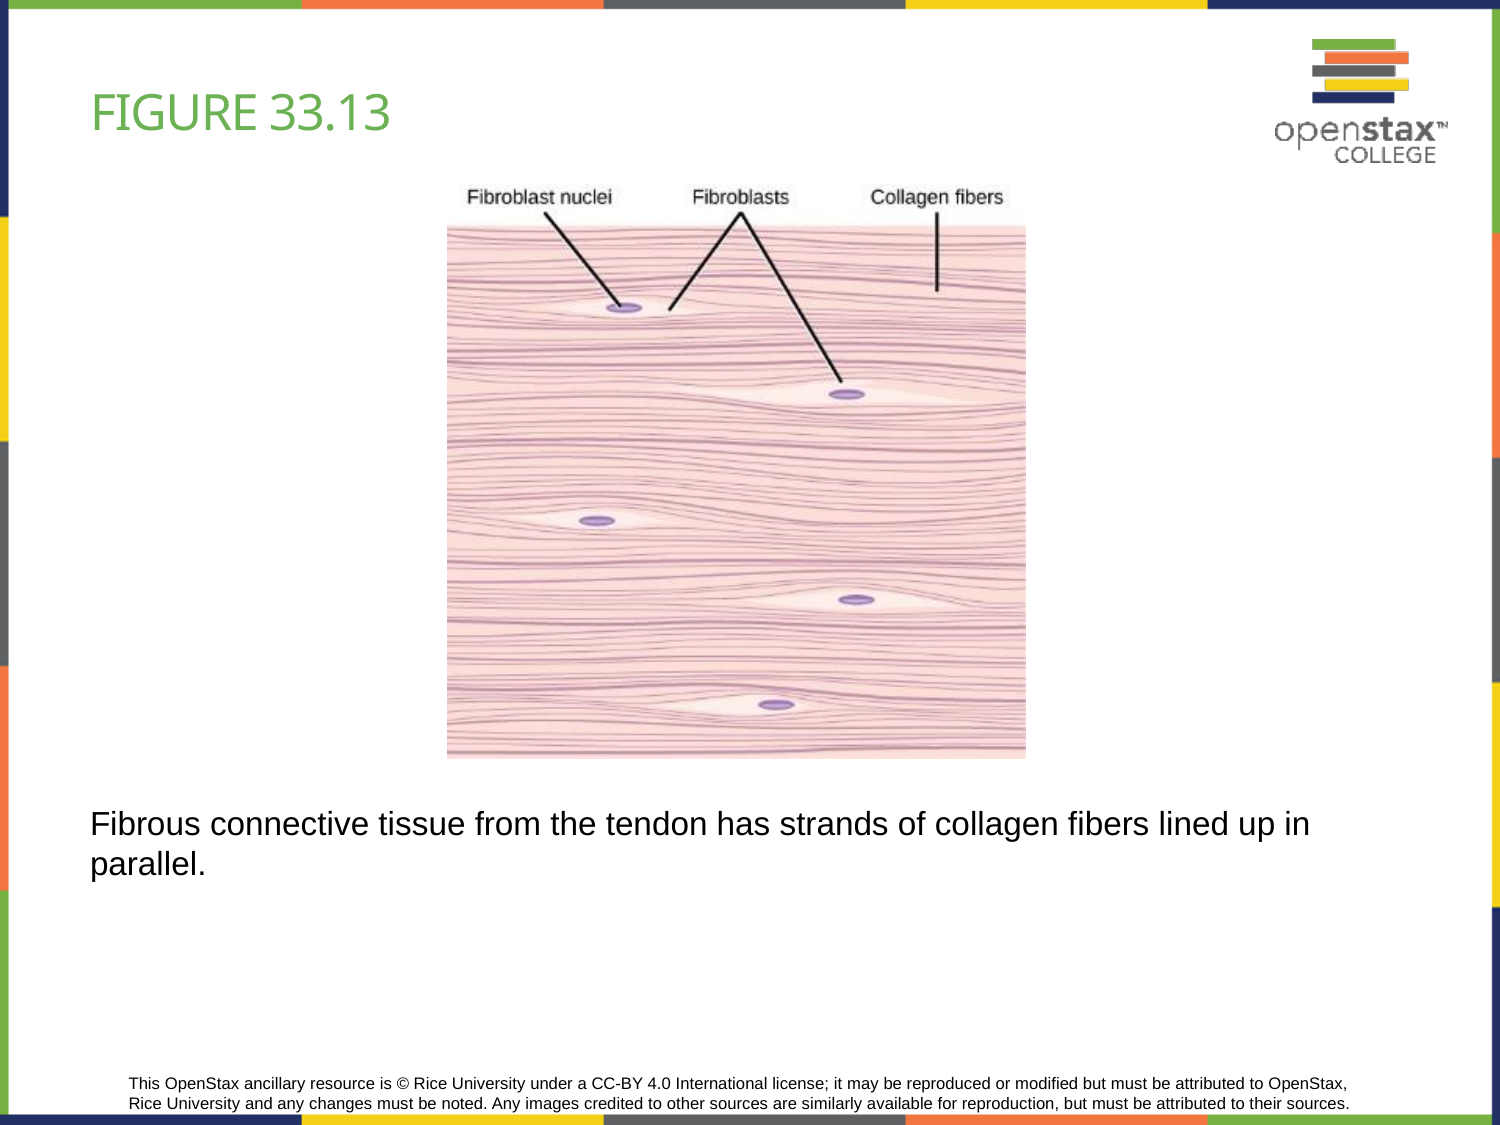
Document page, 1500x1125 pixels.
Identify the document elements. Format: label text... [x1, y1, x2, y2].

title Figure 33.13 [75, 39, 1274, 148]
footer This OpenStax ancillary resource is © Rice University under a CC-BY 4.0 International license; it may be reproduced or modified but must be attributed to OpenStax, Rice University and any changes must be noted. Any images credited to other sources are similarly available for reproduction, but must be attributed to their sources. [113, 1065, 1398, 1112]
picture [0, 0, 1500, 1125]
list Fibrous connective tissue from the tendon has strands of collagen fibers lined up in parallel. [75, 794, 1398, 986]
